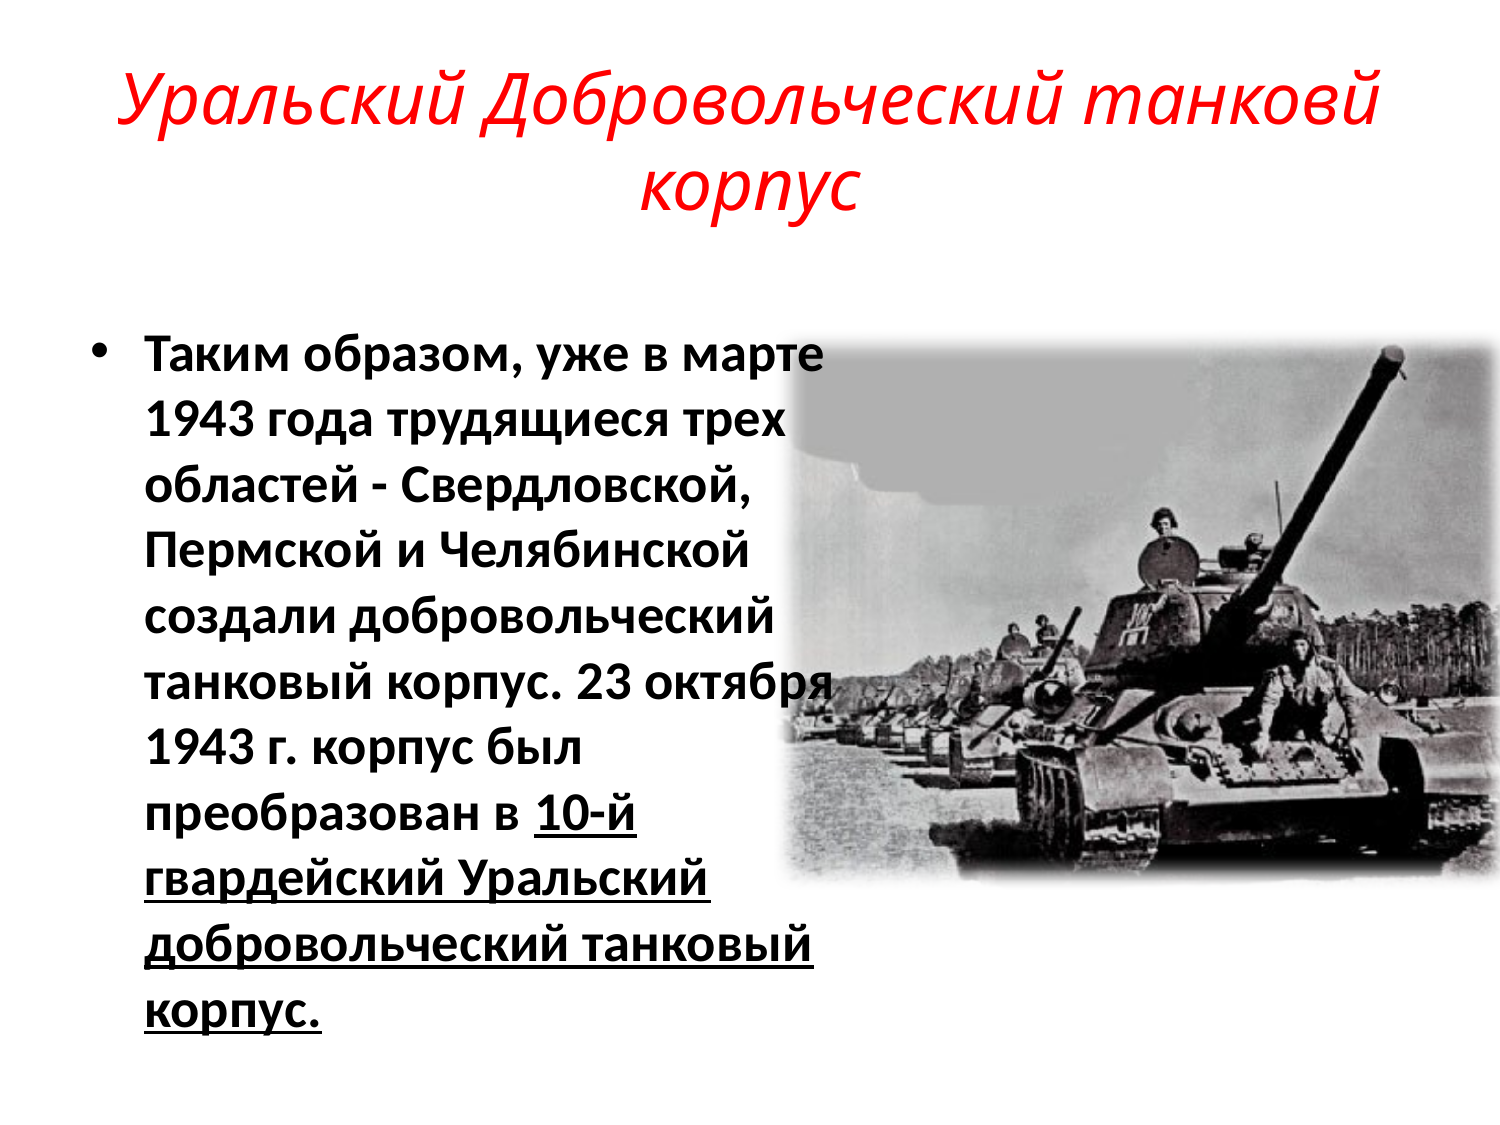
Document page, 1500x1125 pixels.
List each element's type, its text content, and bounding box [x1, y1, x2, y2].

title Уральский Добровольческий танковй корпус [75, 45, 1425, 233]
list Таким образом, уже в марте 1943 года трудящиеся трех областей - Свердловской, Пермской и Челябинской создали добровольческий танковый корпус. 23 октября 1943 г. корпус был преобразован в 10-й гвардейский Уральский добровольческий танковый корпус. [75, 308, 879, 1059]
picture [773, 327, 1500, 891]
